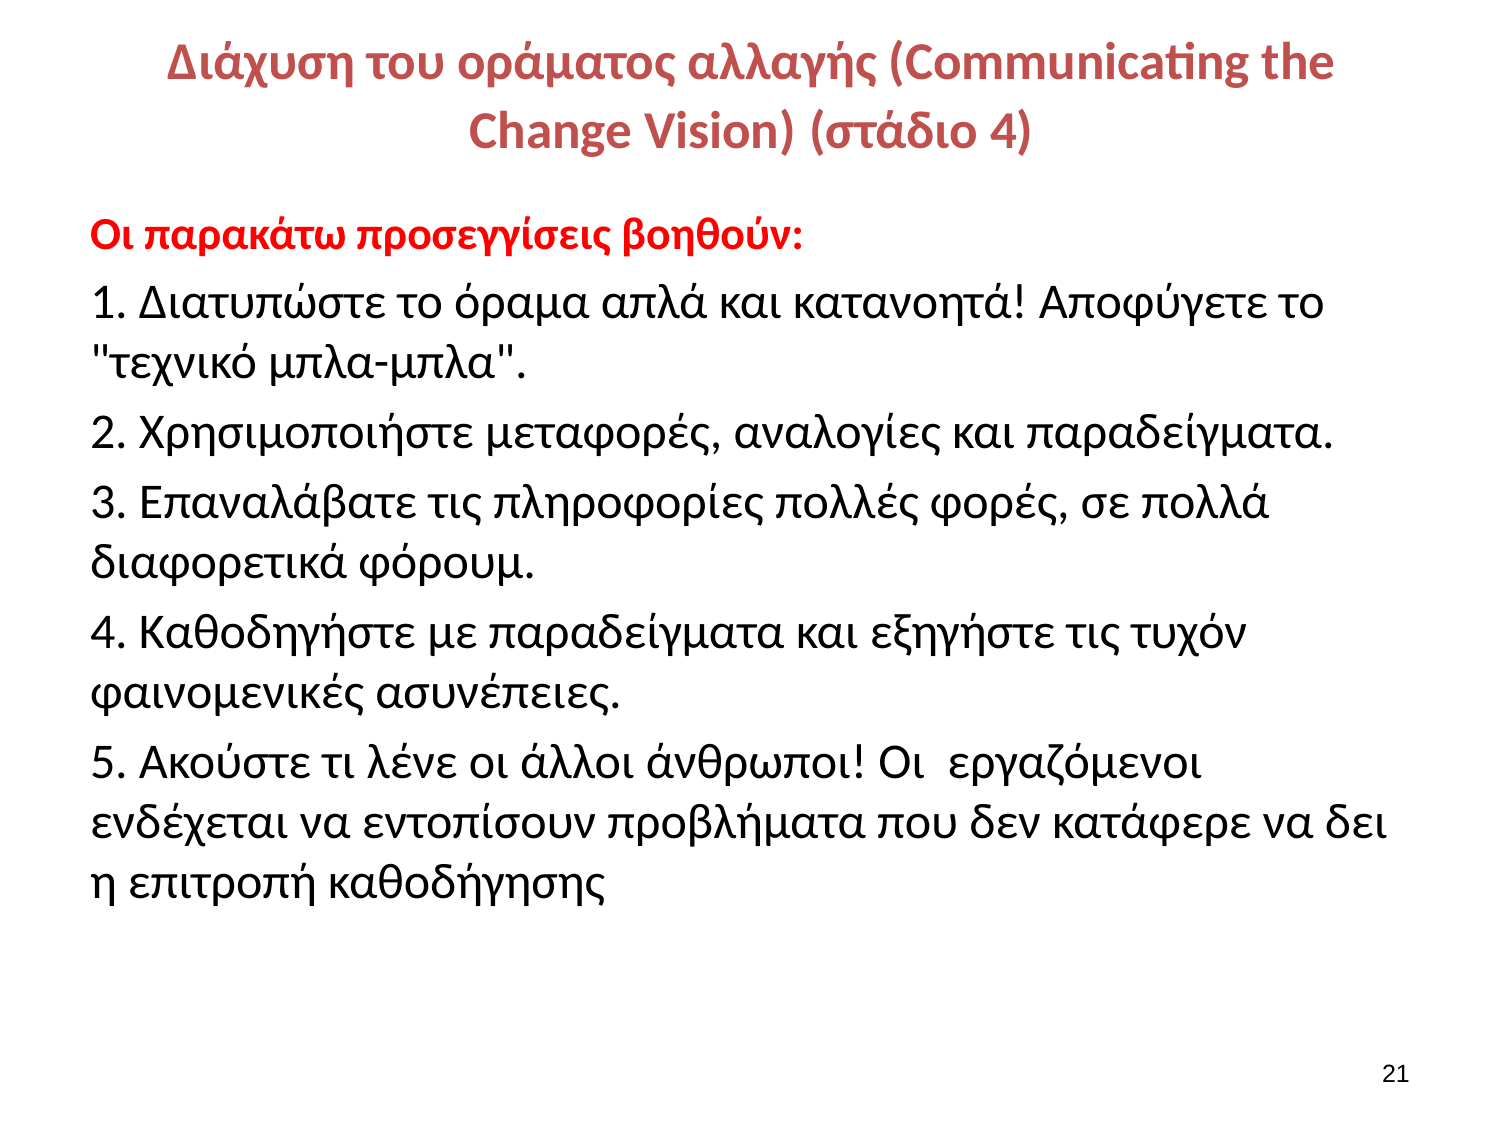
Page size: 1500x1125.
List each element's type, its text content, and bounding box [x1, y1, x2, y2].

list Οι παρακάτω προσεγγίσεις βοηθούν: 1. Διατυπώστε το όραμα απλά και κατανοητά! Αποφύγετε το "τεχνικό μπλα-μπλα". 2. Χρησιμοποιήστε μεταφορές, αναλογίες και παραδείγματα. 3. Επαναλάβατε τις πληροφορίες πολλές φορές, σε πολλά διαφορετικά φόρουμ. 4. Καθοδηγήστε με παραδείγματα και εξηγήστε τις τυχόν φαινομενικές ασυνέπειες. 5. Ακούστε τι λένε οι άλλοι άνθρωποι! Οι εργαζόμενοι ενδέχεται να εντοπίσουν προβλήματα που δεν κατάφερε να δει η επιτροπή καθοδήγησης [75, 196, 1425, 1059]
slide_number 21 [1074, 1042, 1425, 1103]
title Διάχυση του οράματος αλλαγής (Communicating the Change Vision) (στάδιο 4) [76, 19, 1427, 169]
